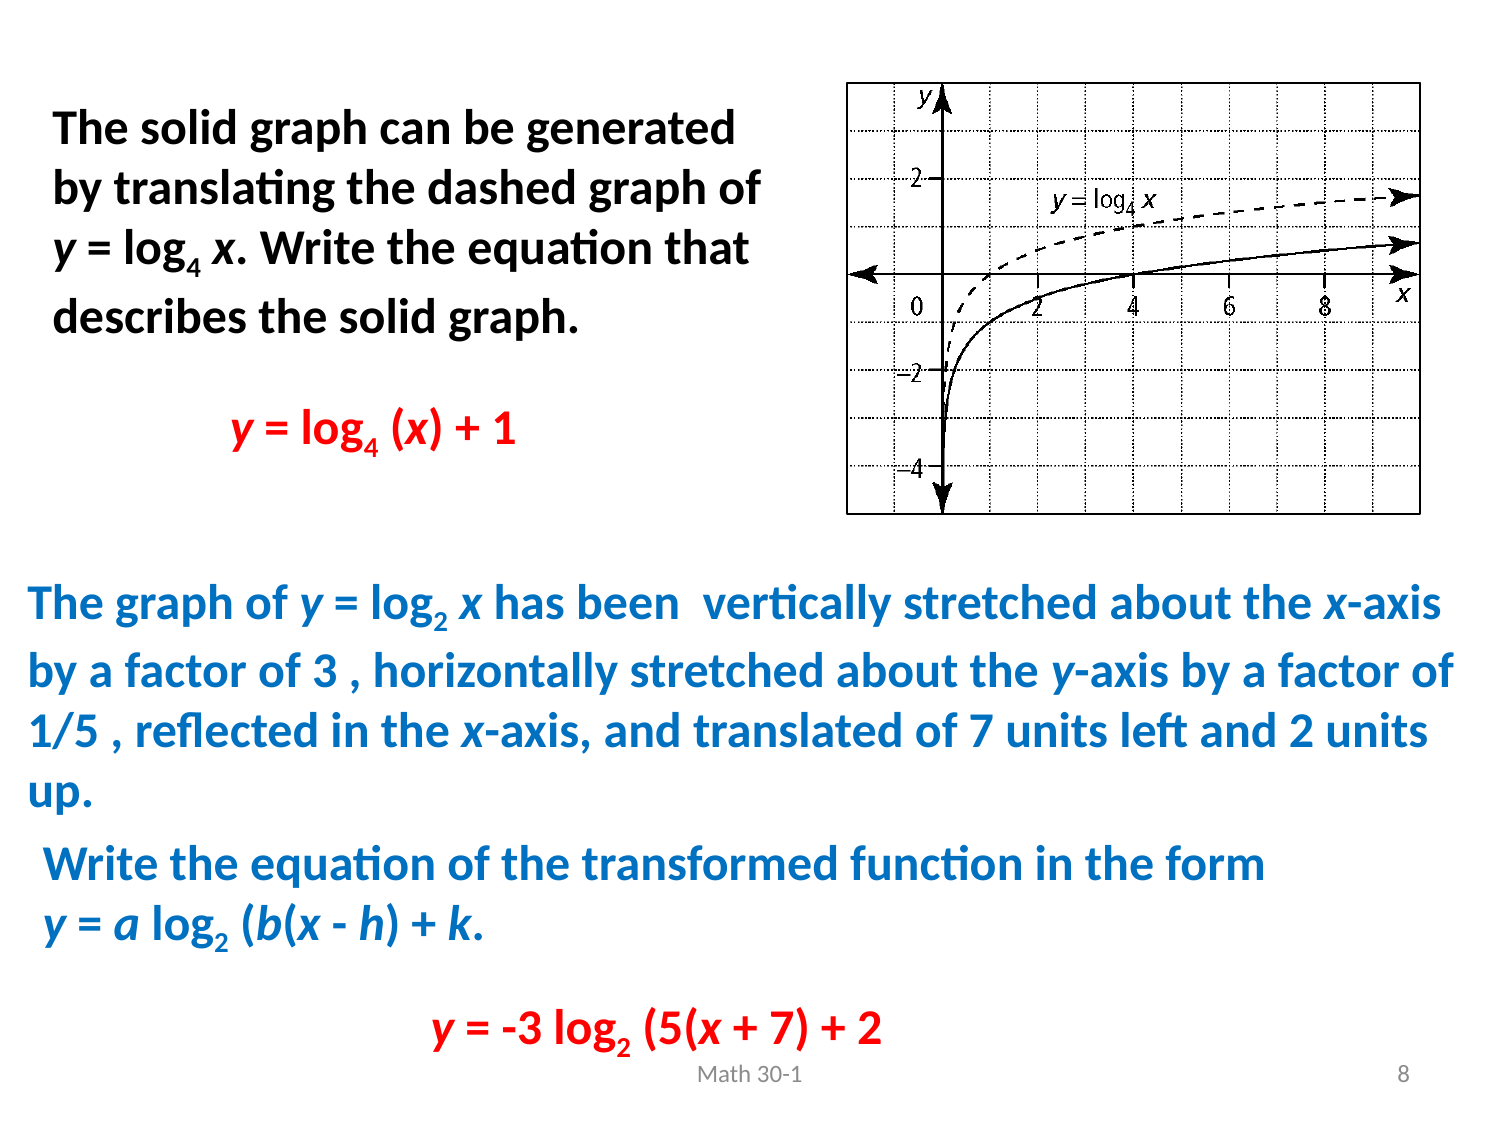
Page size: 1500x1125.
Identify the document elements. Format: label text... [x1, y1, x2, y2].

footer Math 30-1 [512, 1042, 988, 1103]
text_box Write the equation of the transformed function in the form y = a log2 (b(x - h) + k. [27, 822, 1450, 966]
text_box y = -3 log2 (5(x + 7) + 2 [415, 987, 909, 1071]
slide_number 8 [1074, 1042, 1425, 1103]
text_box y = log4 (x) + 1 [214, 387, 532, 471]
picture [842, 77, 1426, 518]
text_box The graph of y = log2 x has been vertically stretched about the x-axis by a factor of 3 , horizontally stretched about the y-axis by a factor of 1/5 , reflected in the x-axis, and translated of 7 units left and 2 units up. [12, 562, 1475, 826]
text_box The solid graph can be generated by translating the dashed graph of y = log4 x. Write the equation that describes the solid graph. [37, 87, 788, 351]
